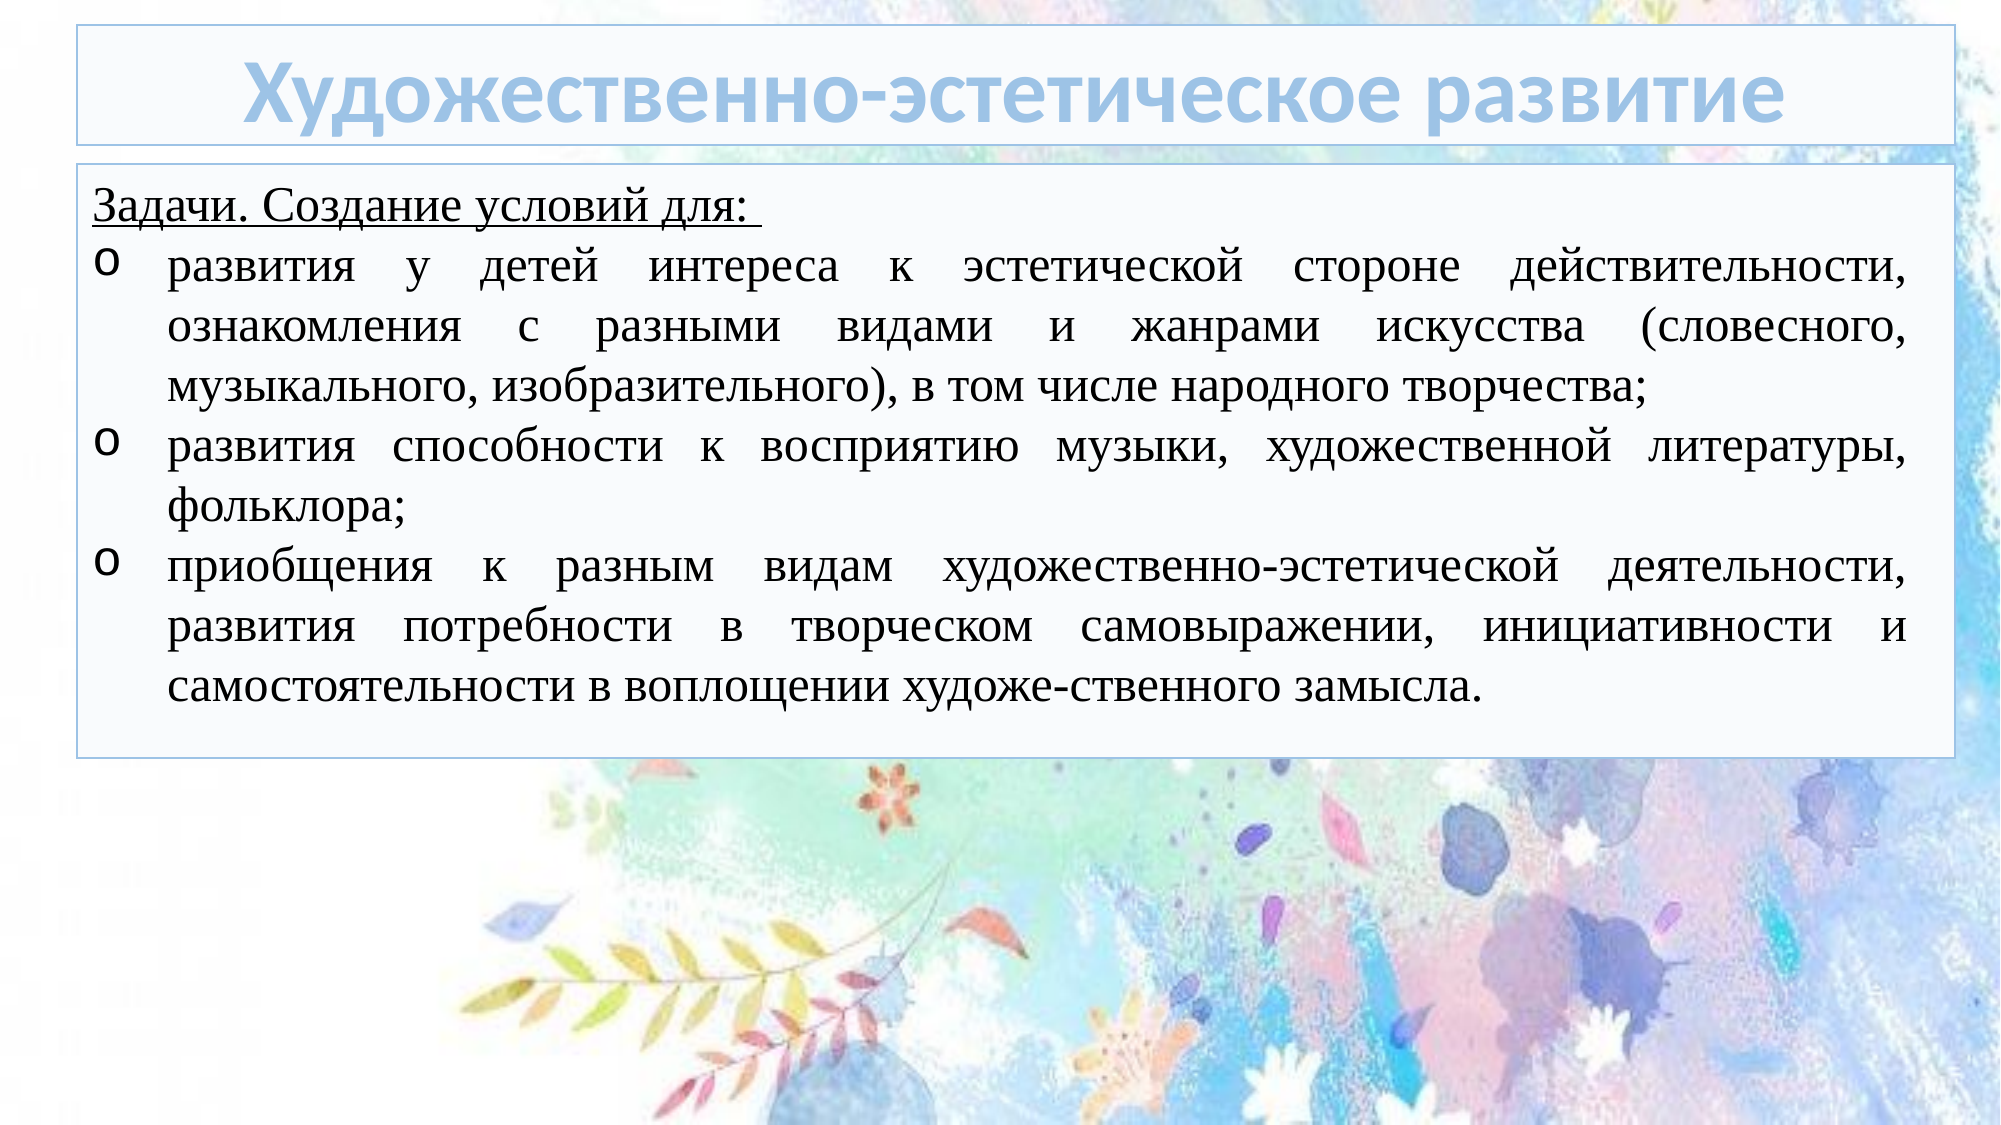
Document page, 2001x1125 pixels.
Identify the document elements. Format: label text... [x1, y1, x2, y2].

text_box Задачи. Создание условий для: развития у детей интереса к эстетической стороне действительности, ознакомления с разными видами и жанрами искусства (словесного, музыкального, изобразительного), в том числе народного творчества; развития способности к восприятию музыки, художественной литературы, фольклора; приобщения к разным видам художественно-эстетической деятельности, развития потребности в творческом самовыражении, инициативности и самостоятельности в воплощении художе-ственного замысла. [77, 164, 1923, 779]
text_box [76, 163, 1956, 759]
picture [0, 0, 2001, 1125]
text_box Художественно-эстетическое развитие [76, 24, 1956, 146]
